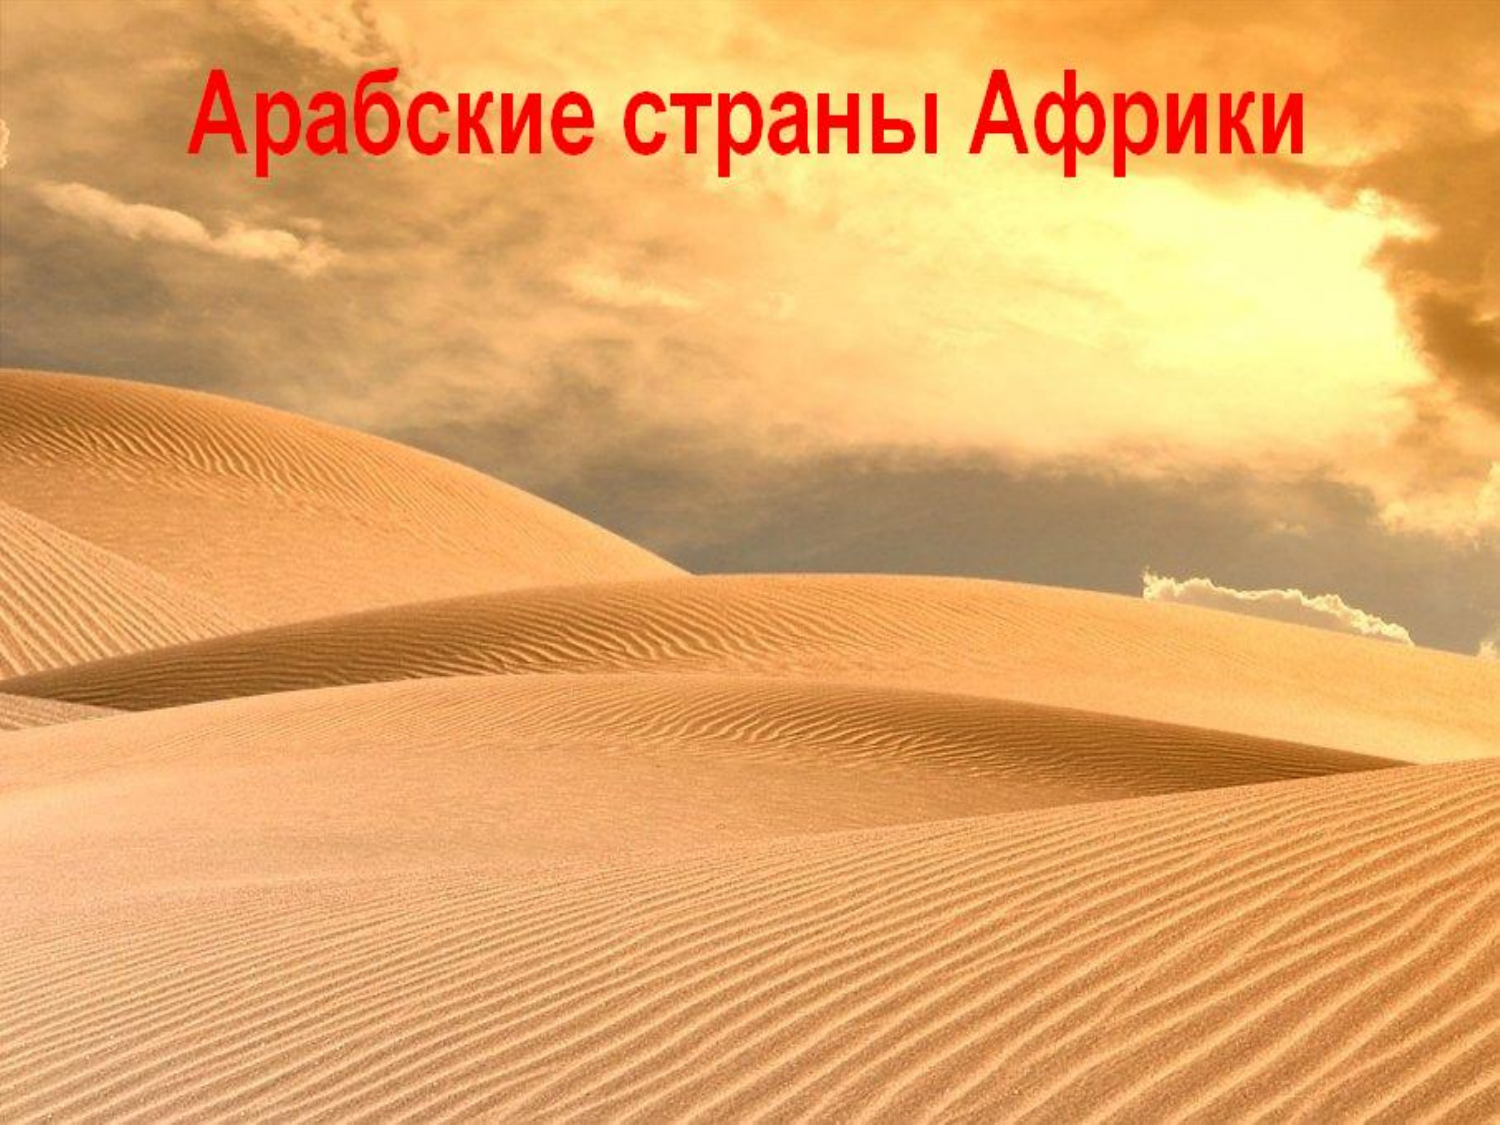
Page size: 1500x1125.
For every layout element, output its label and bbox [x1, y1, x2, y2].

list [0, 0, 1500, 1125]
